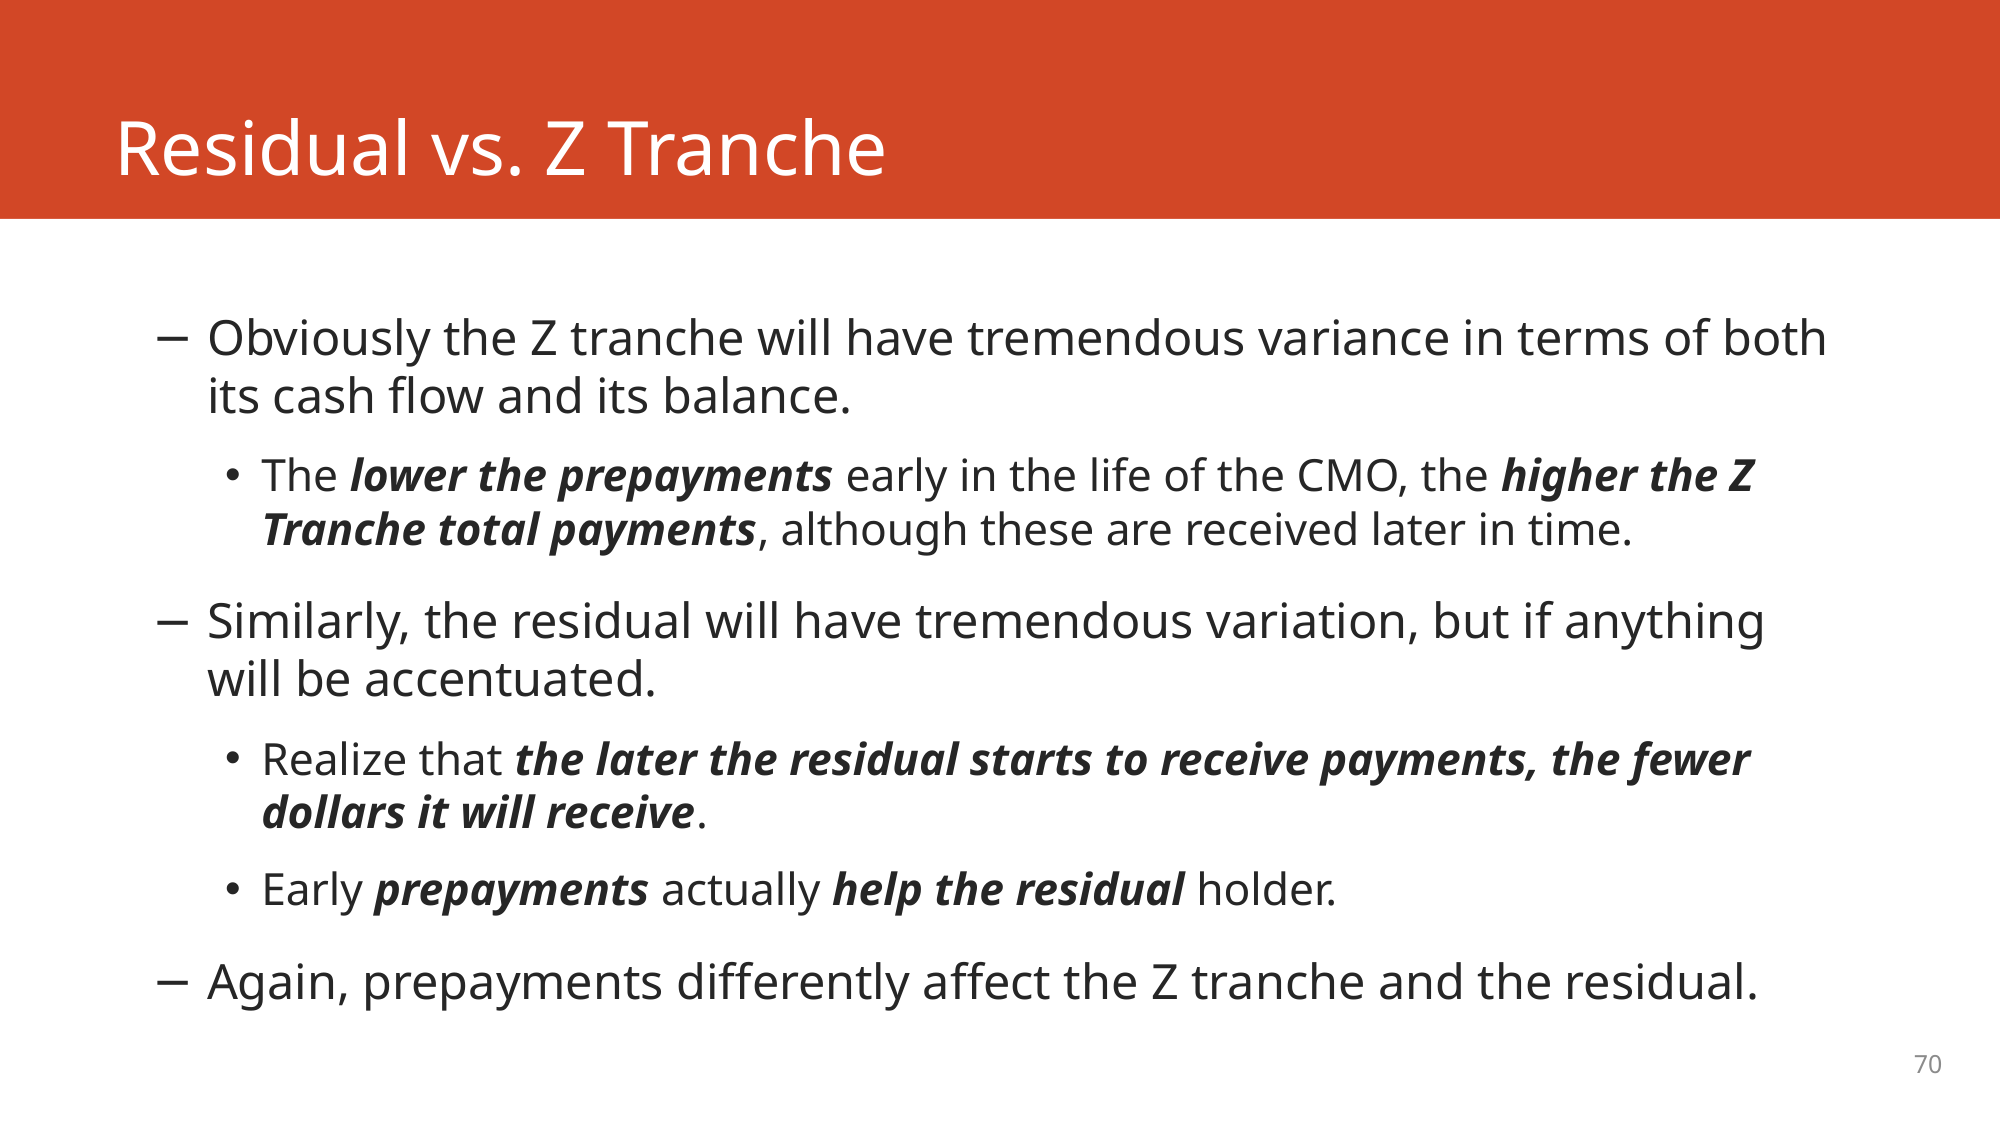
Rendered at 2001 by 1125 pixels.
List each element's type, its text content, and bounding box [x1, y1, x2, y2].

slide_number 70 [1419, 1035, 1958, 1096]
title Residual vs. Z Tranche [99, 0, 1863, 199]
list Obviously the Z tranche will have tremendous variance in terms of both its cash flow and its balance. The lower the prepayments early in the life of the CMO, the higher the Z Tranche total payments, although these are received later in time. Similarly, the residual will have tremendous variation, but if anything will be accentuated. Realize that the later the residual starts to receive payments, the fewer dollars it will receive. Early prepayments actually help the residual holder. Again, prepayments differently affect the Z tranche and the residual. [137, 299, 1863, 1023]
